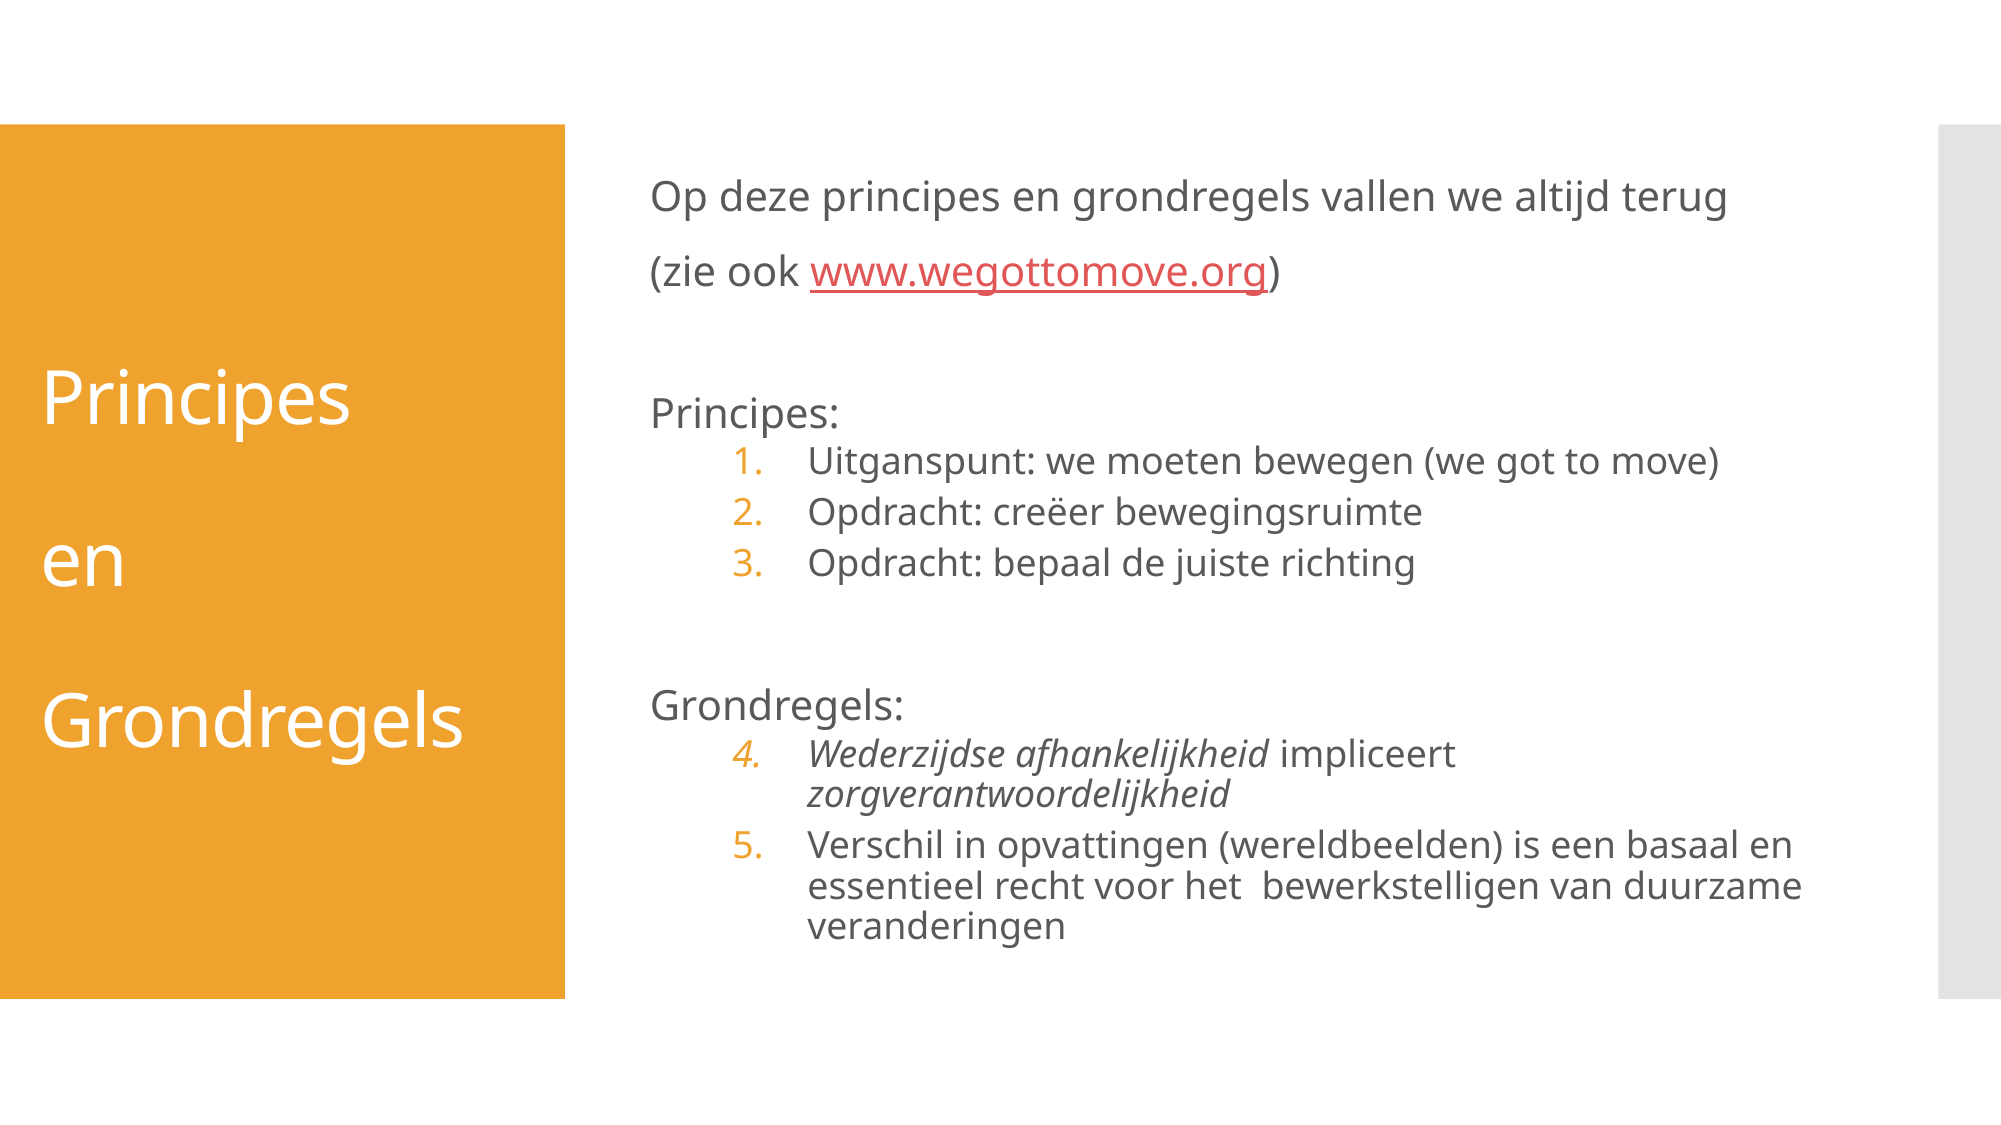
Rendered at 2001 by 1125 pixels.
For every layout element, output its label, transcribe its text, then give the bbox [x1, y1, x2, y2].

list Op deze principes en grondregels vallen we altijd terug (zie ook www.wegottomove.org) Principes: Uitganspunt: we moeten bewegen (we got to move) Opdracht: creëer bewegingsruimte Opdracht: bepaal de juiste richting Grondregels: Wederzijdse afhankelijkheid impliceert zorgverantwoordelijkheid Verschil in opvattingen (wereldbeelden) is een basaal en essentieel recht voor het bewerkstelligen van duurzame veranderingen [634, 141, 1835, 982]
title Principes en Grondregels [25, 184, 540, 940]
